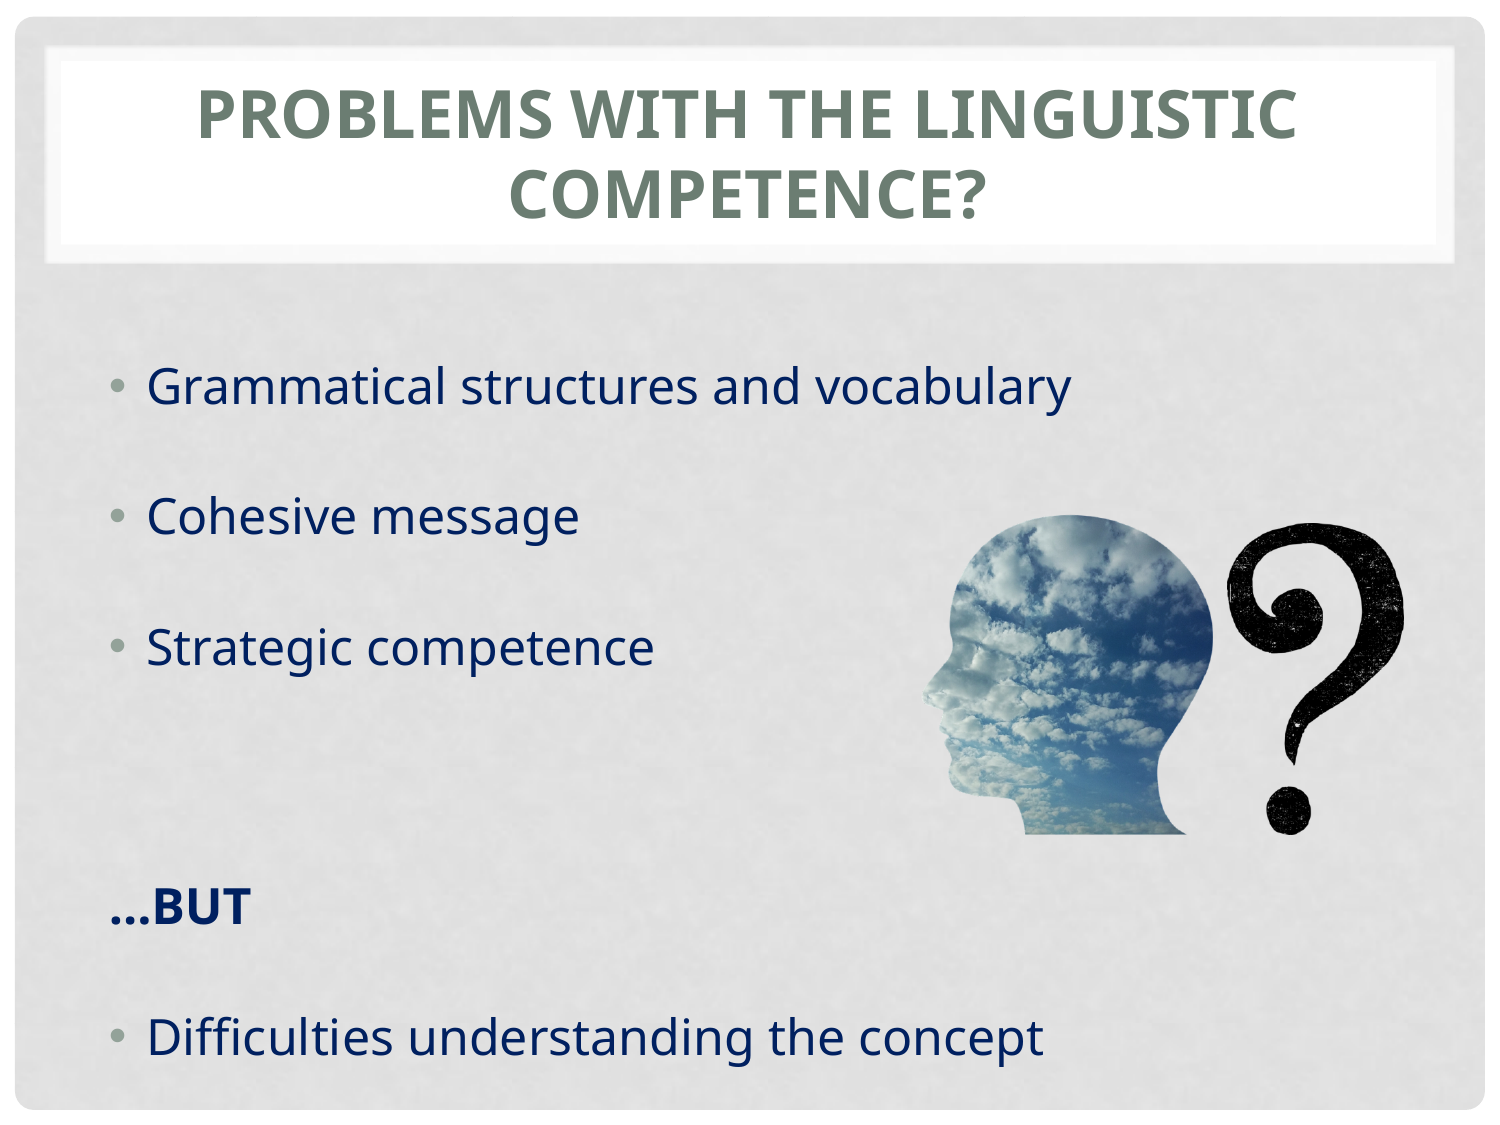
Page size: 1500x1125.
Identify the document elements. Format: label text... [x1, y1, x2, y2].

list Grammatical structures and vocabulary Cohesive message Strategic competence …BUT Difficulties understanding the concept [75, 287, 1425, 1083]
picture [879, 455, 1404, 835]
title PROBLEMS WITH THE LINGUISTIC COMPETENCE? [69, 66, 1425, 238]
